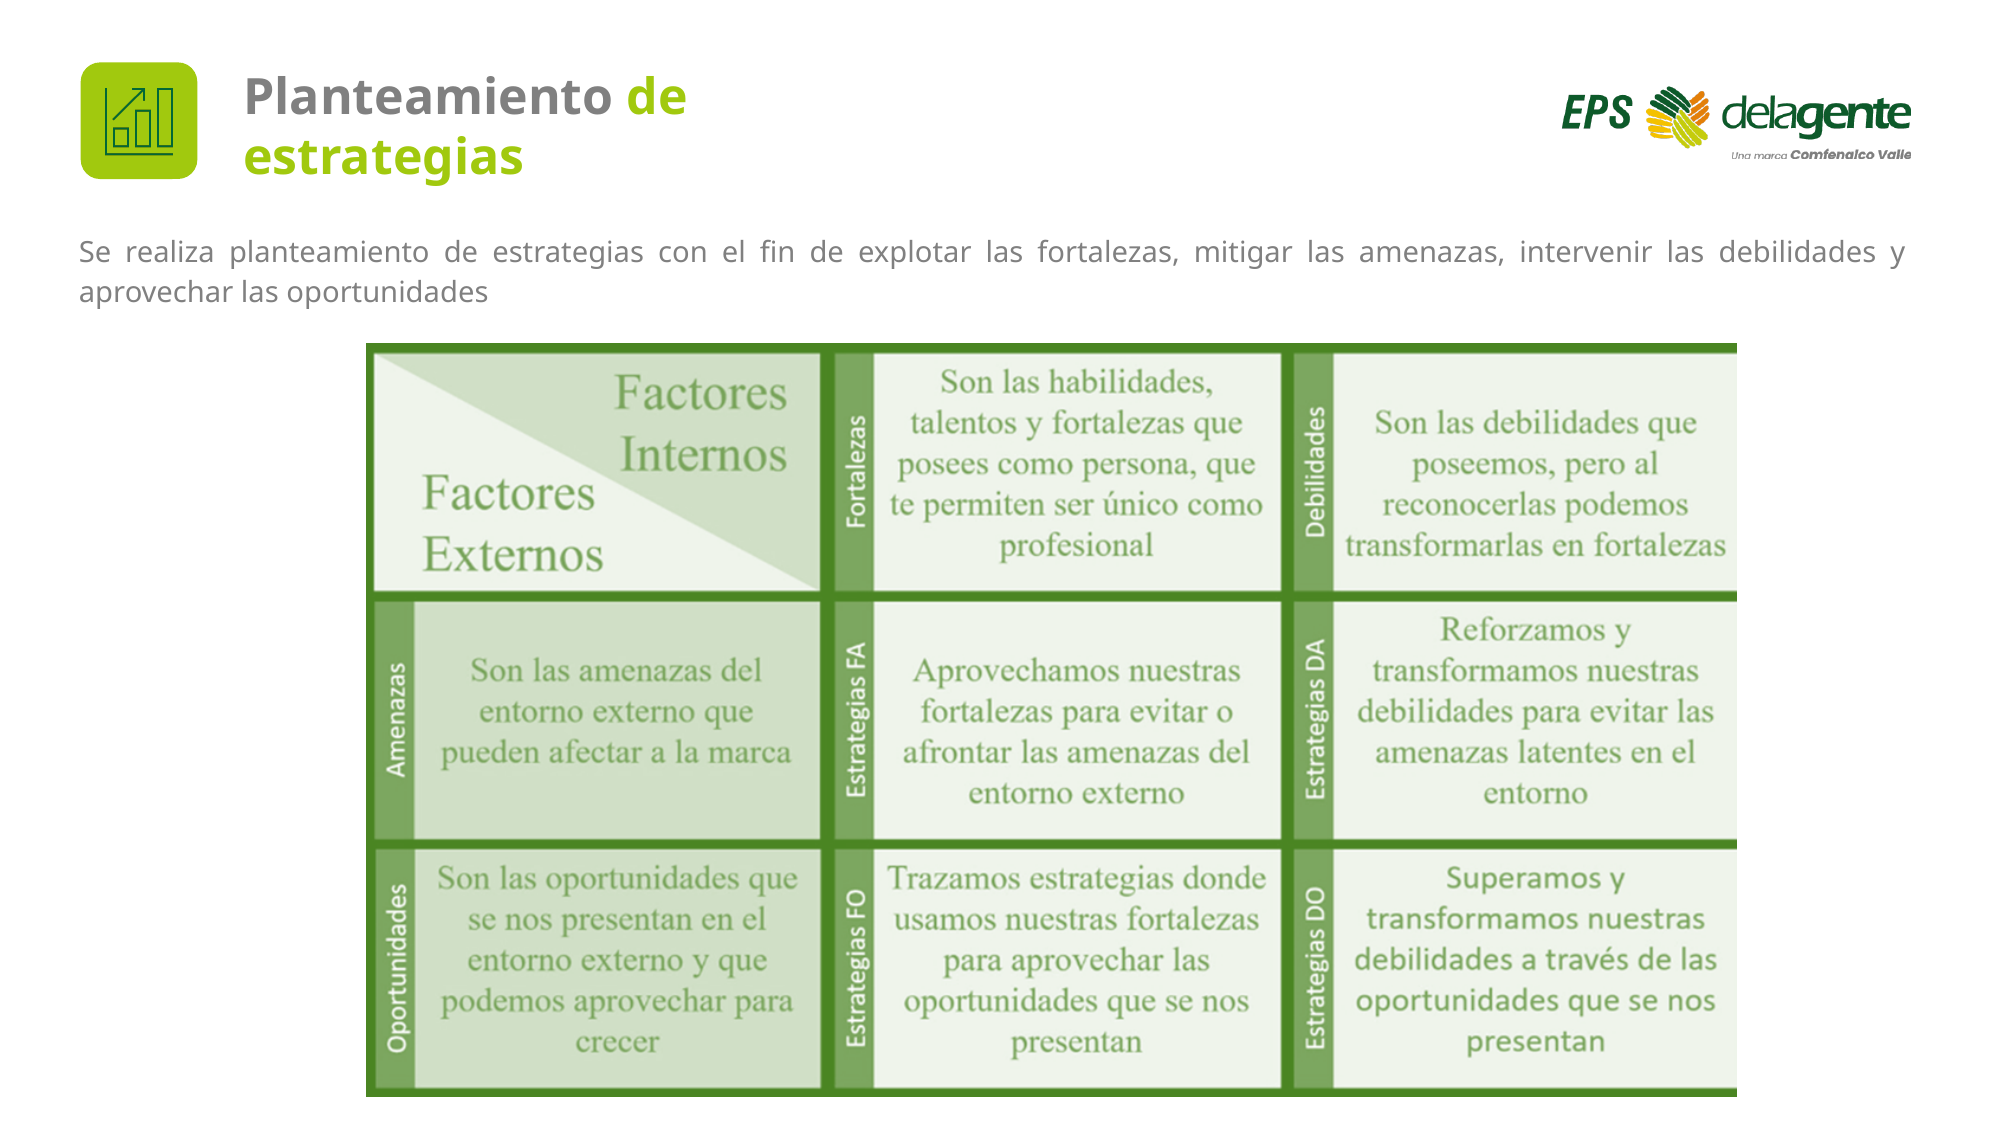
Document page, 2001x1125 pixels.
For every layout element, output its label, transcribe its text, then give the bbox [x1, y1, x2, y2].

picture [365, 343, 1737, 1097]
text_box Se realiza planteamiento de estrategias con el fin de explotar las fortalezas, mitigar las amenazas, intervenir las debilidades y aprovechar las oportunidades [64, 221, 1922, 316]
picture [91, 73, 187, 168]
picture [1561, 86, 1911, 160]
text_box [79, 61, 199, 181]
text_box Planteamiento de estrategias [228, 56, 704, 192]
